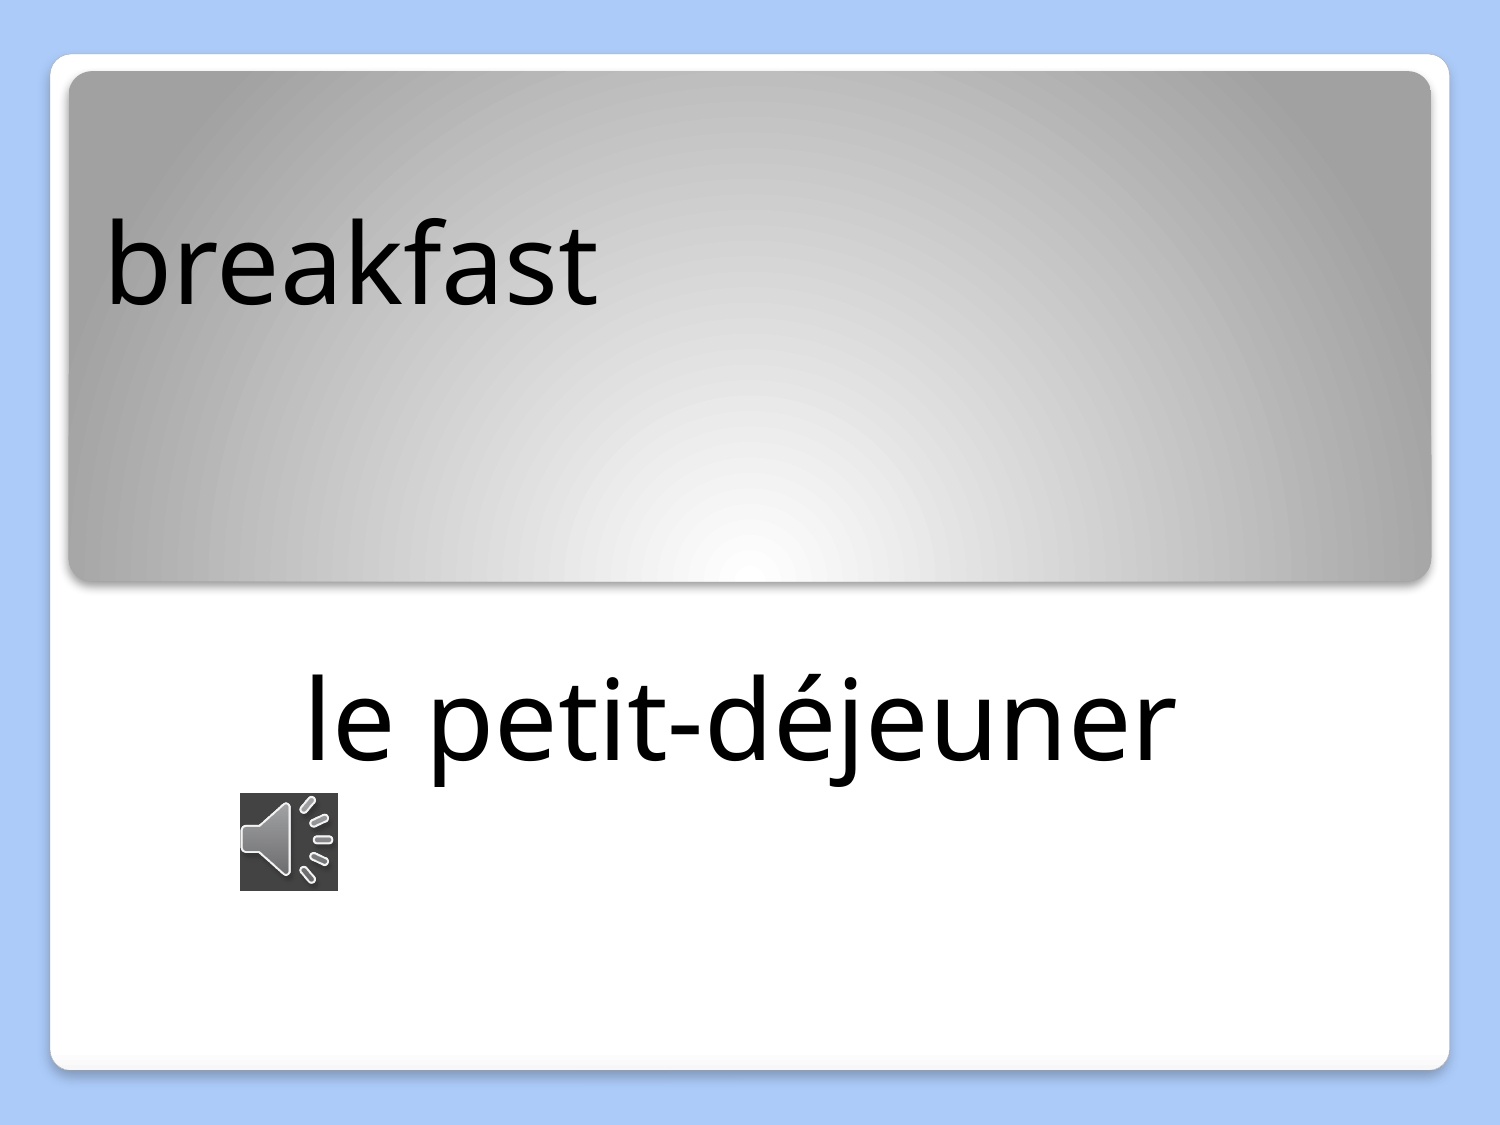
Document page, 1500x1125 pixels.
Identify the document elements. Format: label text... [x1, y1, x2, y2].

text_box le petit-déjeuner [289, 640, 1329, 791]
text_box breakfast [88, 184, 1311, 335]
picture [239, 792, 340, 893]
